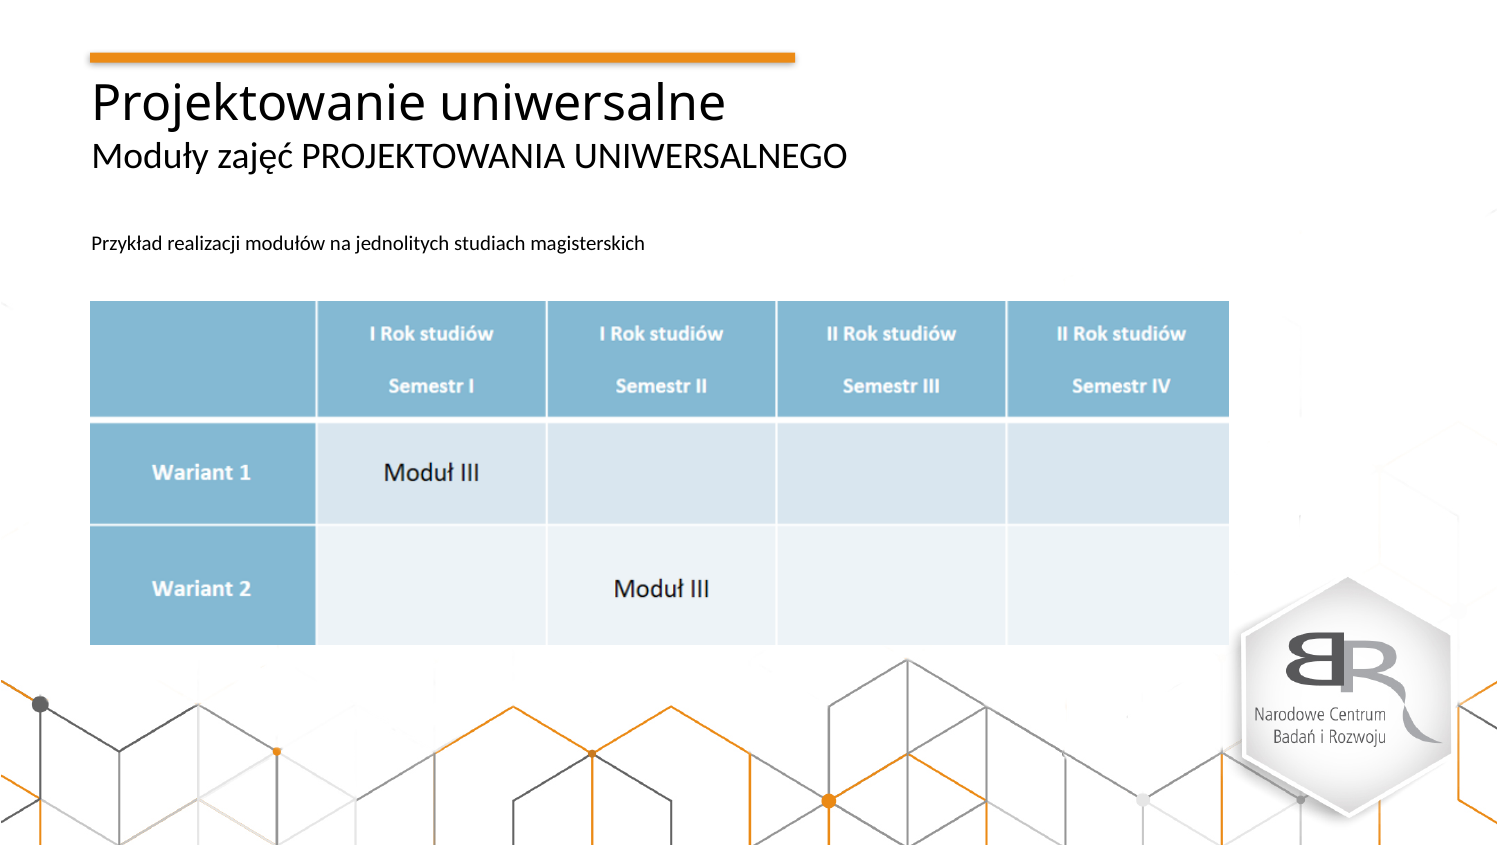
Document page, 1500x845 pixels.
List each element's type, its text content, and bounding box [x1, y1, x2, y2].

picture [1, 3, 1497, 845]
text_box Przykład realizacji modułów na jednolitych studiach magisterskich [76, 222, 1139, 263]
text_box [76, 52, 1139, 185]
